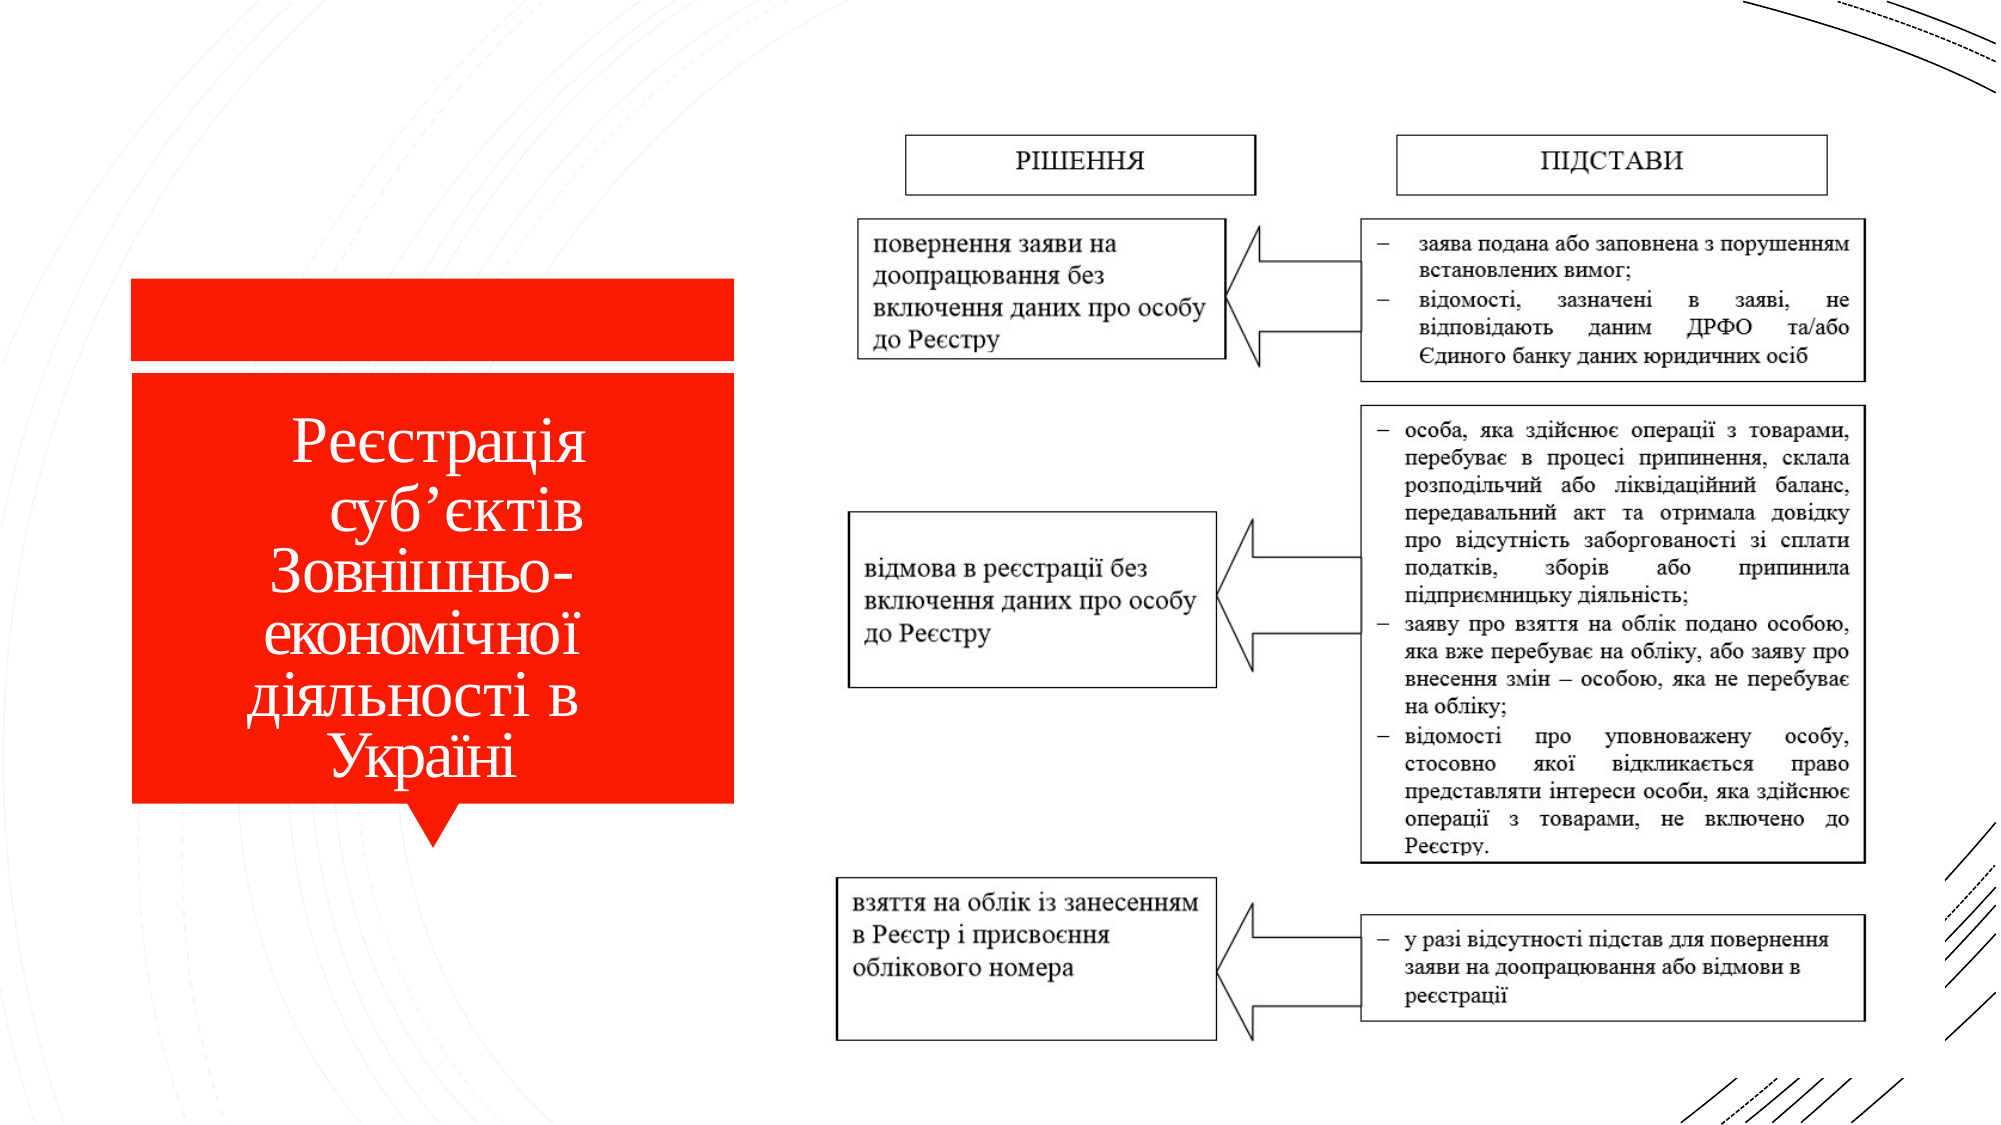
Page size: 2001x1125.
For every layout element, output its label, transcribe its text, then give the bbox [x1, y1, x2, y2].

text_box Реєстрація суб’єктів Зовнішньо-економічної діяльності в Україні [187, 393, 690, 791]
picture [0, 0, 1946, 1125]
